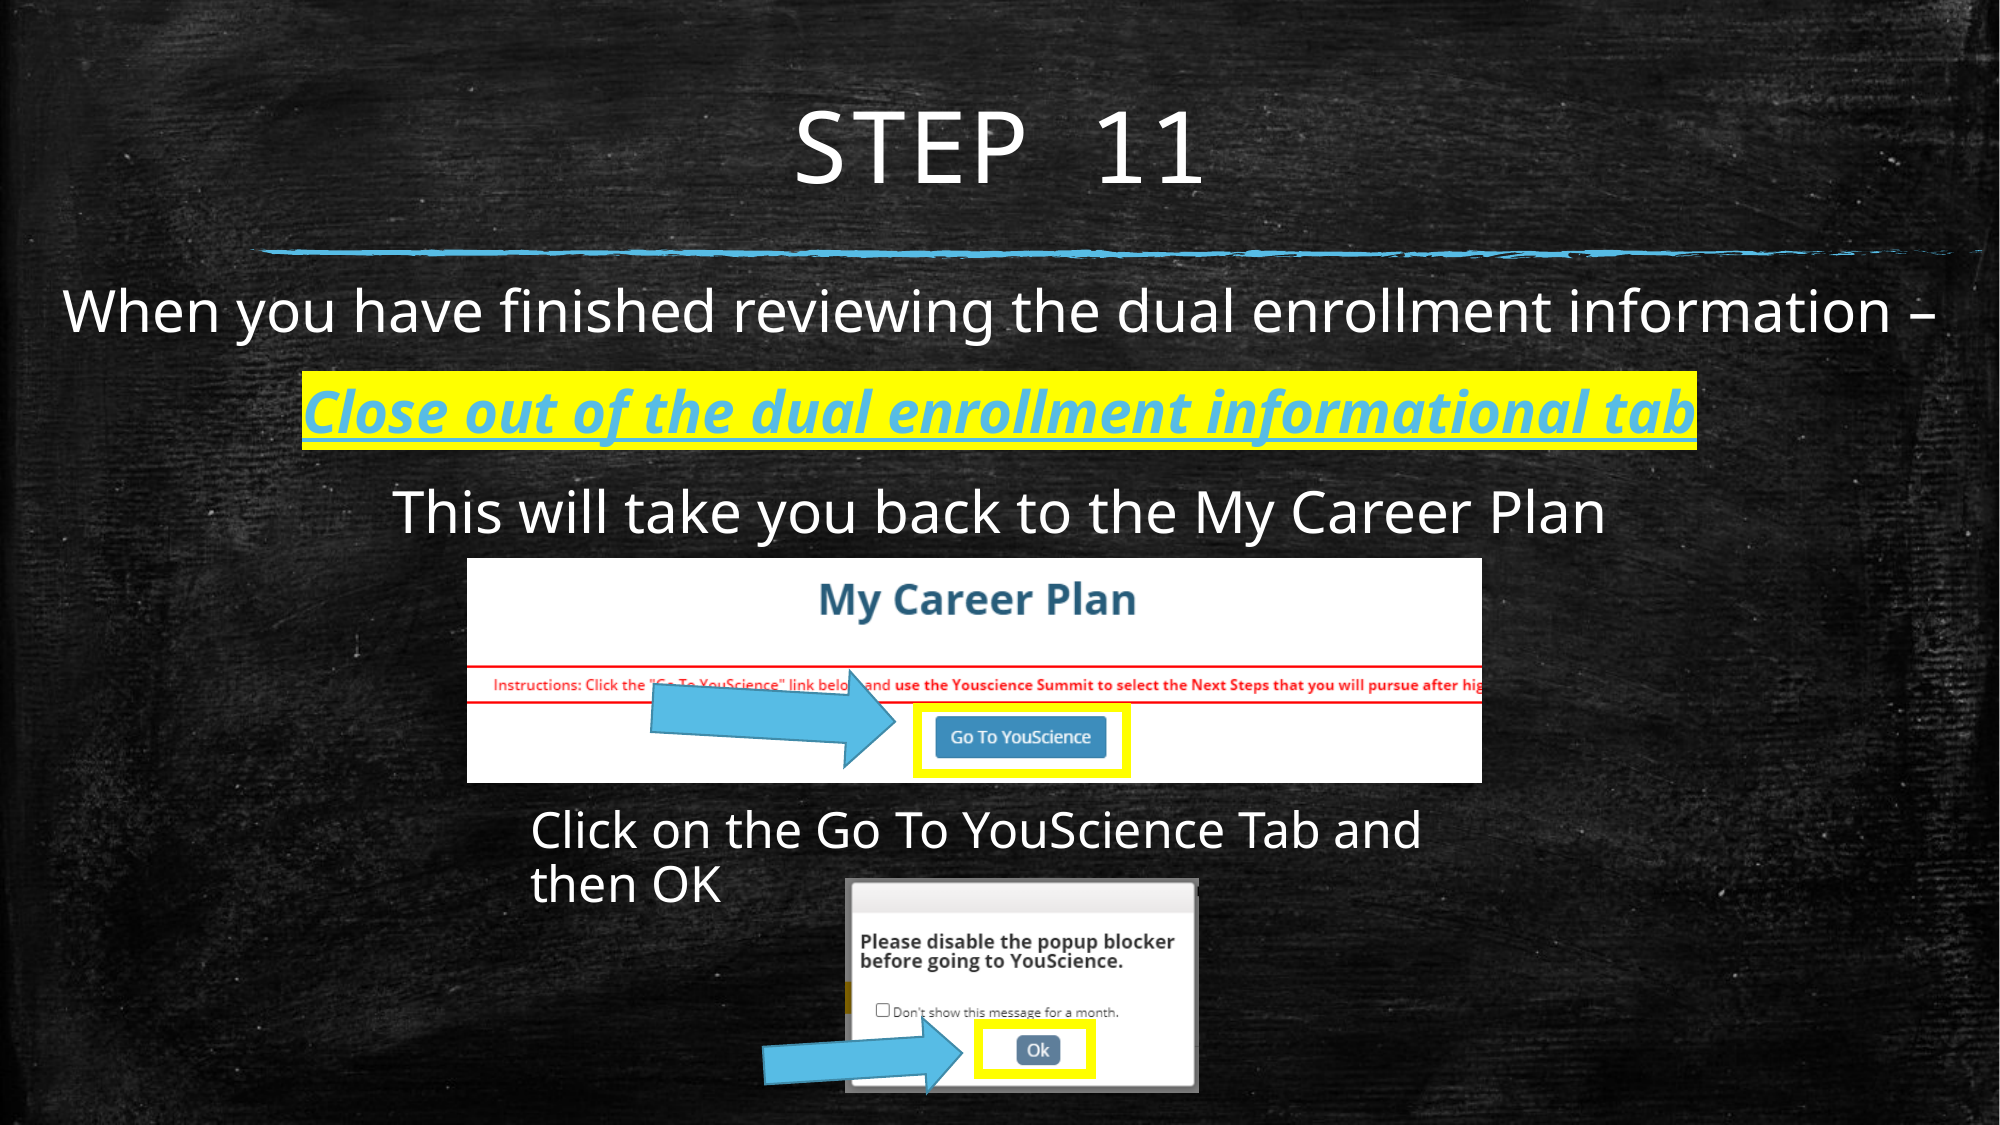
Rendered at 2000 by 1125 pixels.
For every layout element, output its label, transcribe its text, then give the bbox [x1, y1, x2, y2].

picture [845, 878, 1199, 1093]
picture [467, 558, 1482, 783]
list When you have finished reviewing the dual enrollment information – Close out of the dual enrollment informational tab This will take you back to the My Career Plan [25, 275, 1975, 563]
title STEP 11 [249, 45, 1750, 213]
text_box Click on the Go To YouScience Tab and then OK [515, 797, 1529, 921]
text_box [761, 1040, 845, 1086]
